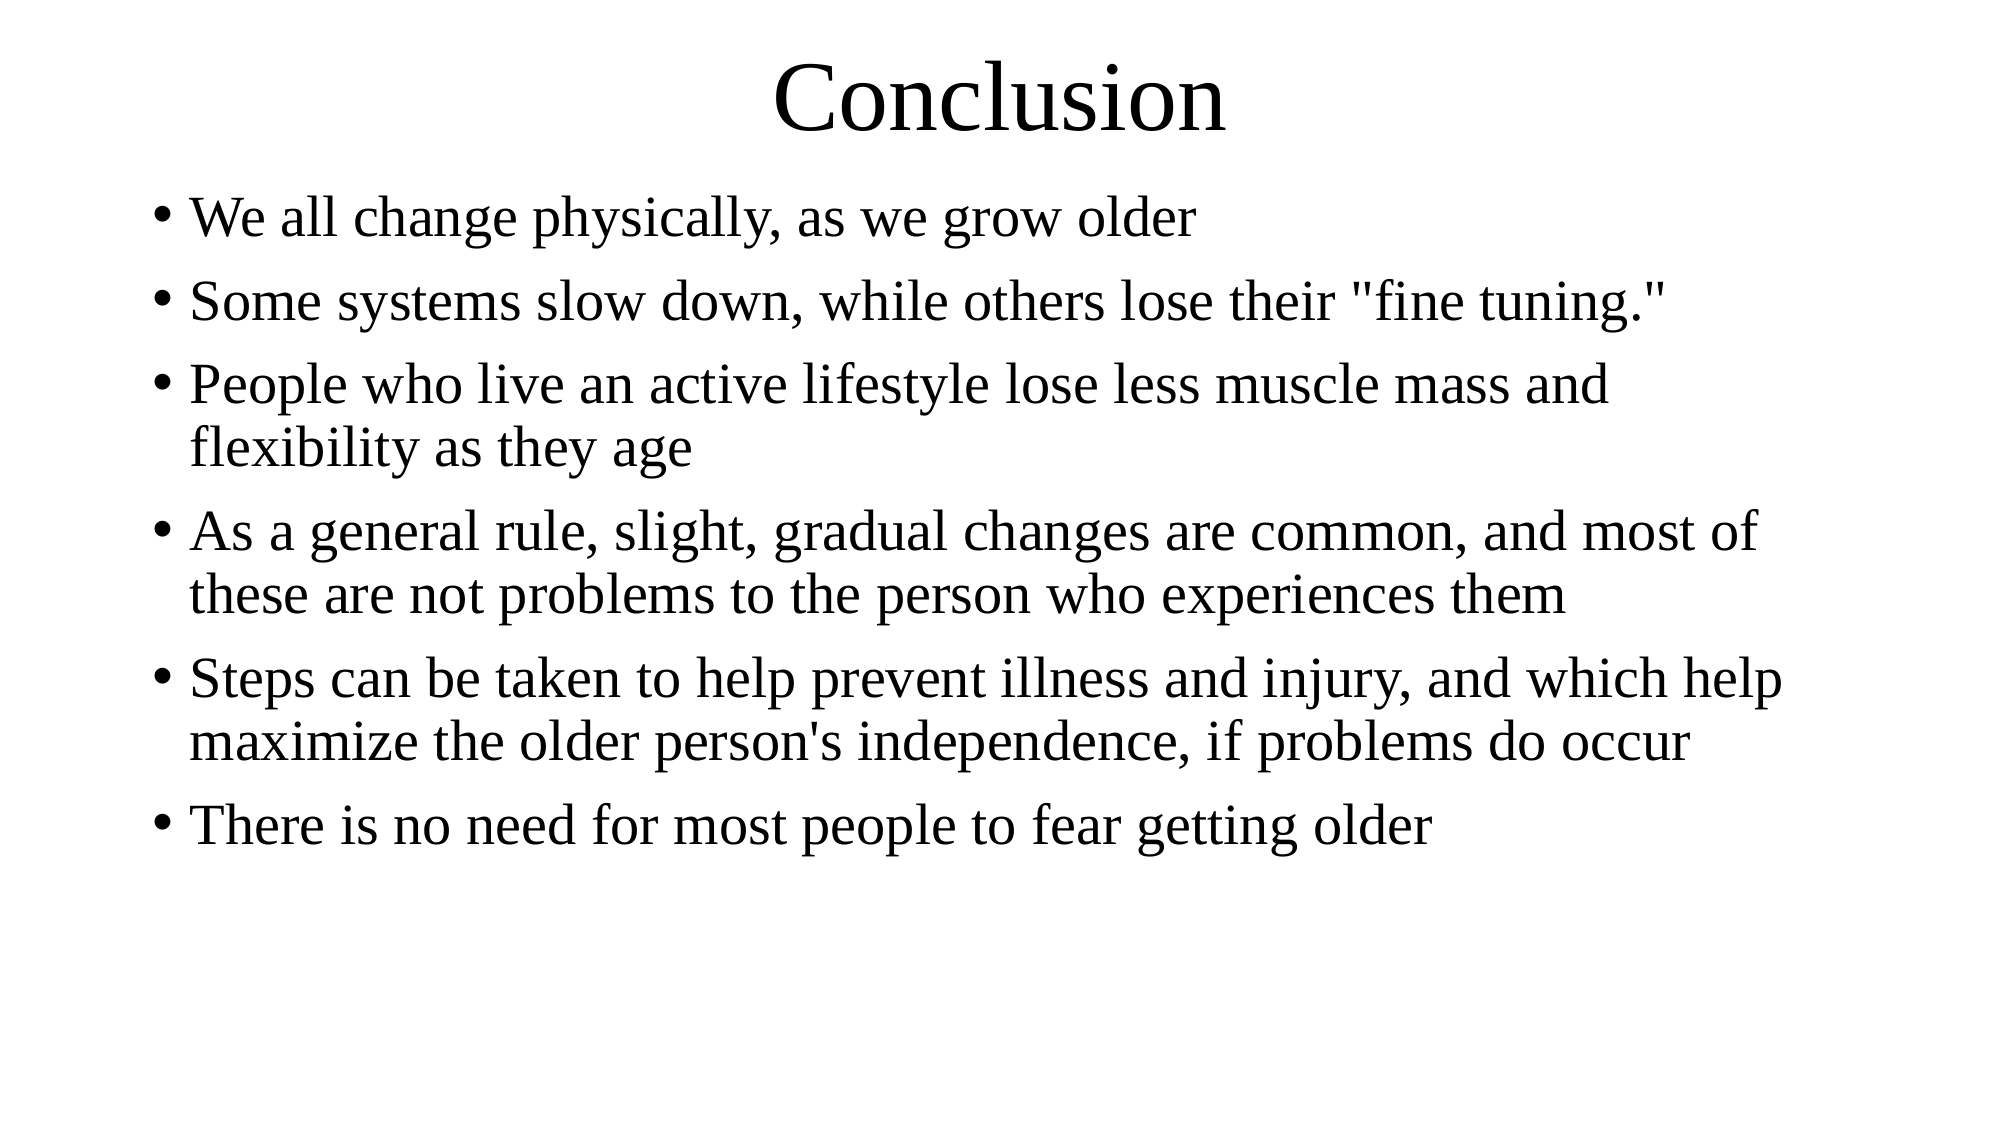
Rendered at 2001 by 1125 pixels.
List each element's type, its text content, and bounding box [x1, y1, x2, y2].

title Conclusion [137, 18, 1863, 178]
list We all change physically, as we grow older Some systems slow down, while others lose their "fine tuning." People who live an active lifestyle lose less muscle mass and flexibility as they age As a general rule, slight, gradual changes are common, and most of these are not problems to the person who experiences them Steps can be taken to help prevent illness and injury, and which help maximize the older person's independence, if problems do occur There is no need for most people to fear getting older [137, 178, 1863, 1014]
